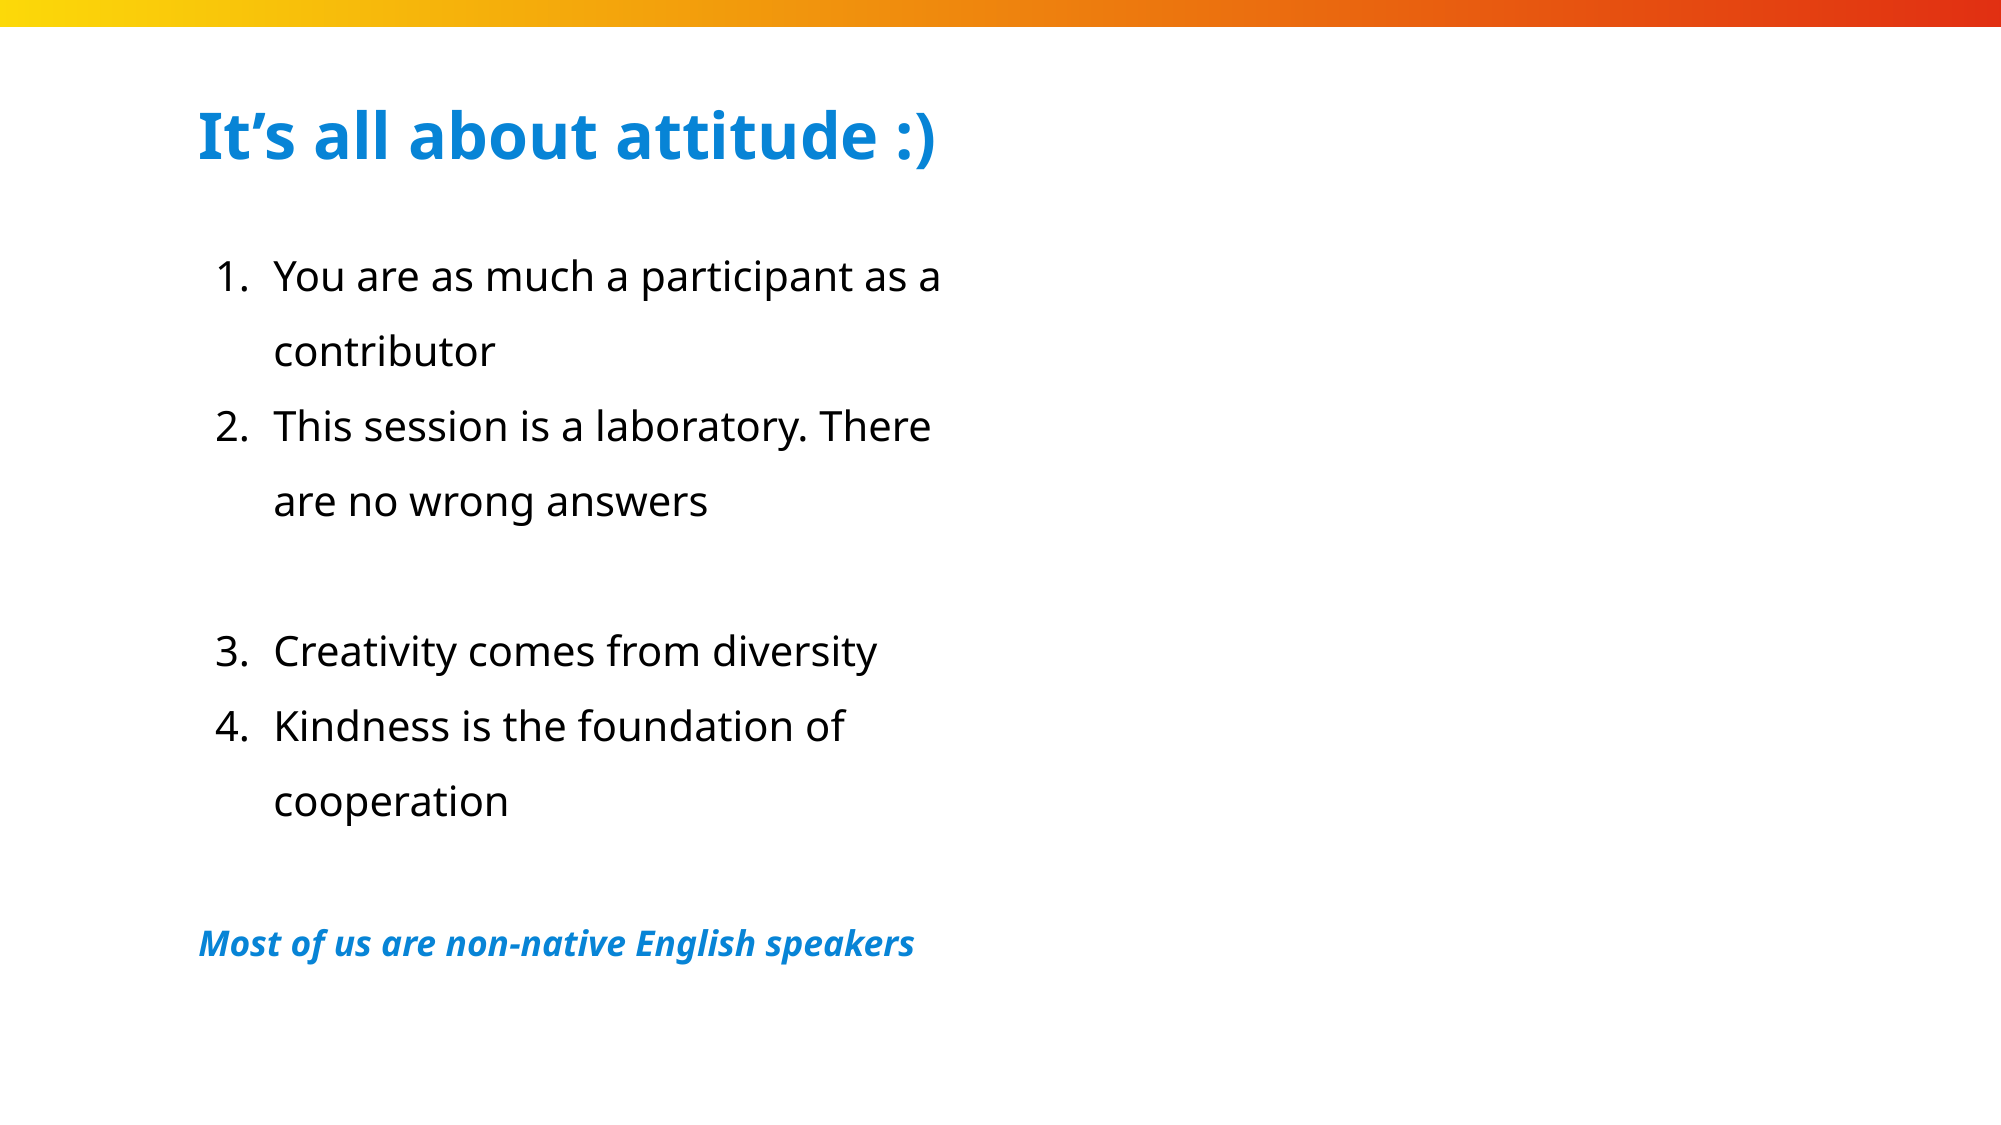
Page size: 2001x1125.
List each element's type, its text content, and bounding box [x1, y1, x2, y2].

title It’s all about attitude :) [183, 59, 2000, 218]
list You are as much a participant as a contributor This session is a laboratory. There are no wrong answers Creativity comes from diversity Kindness is the foundation of cooperation Most of us are non-native English speakers [183, 217, 963, 1014]
